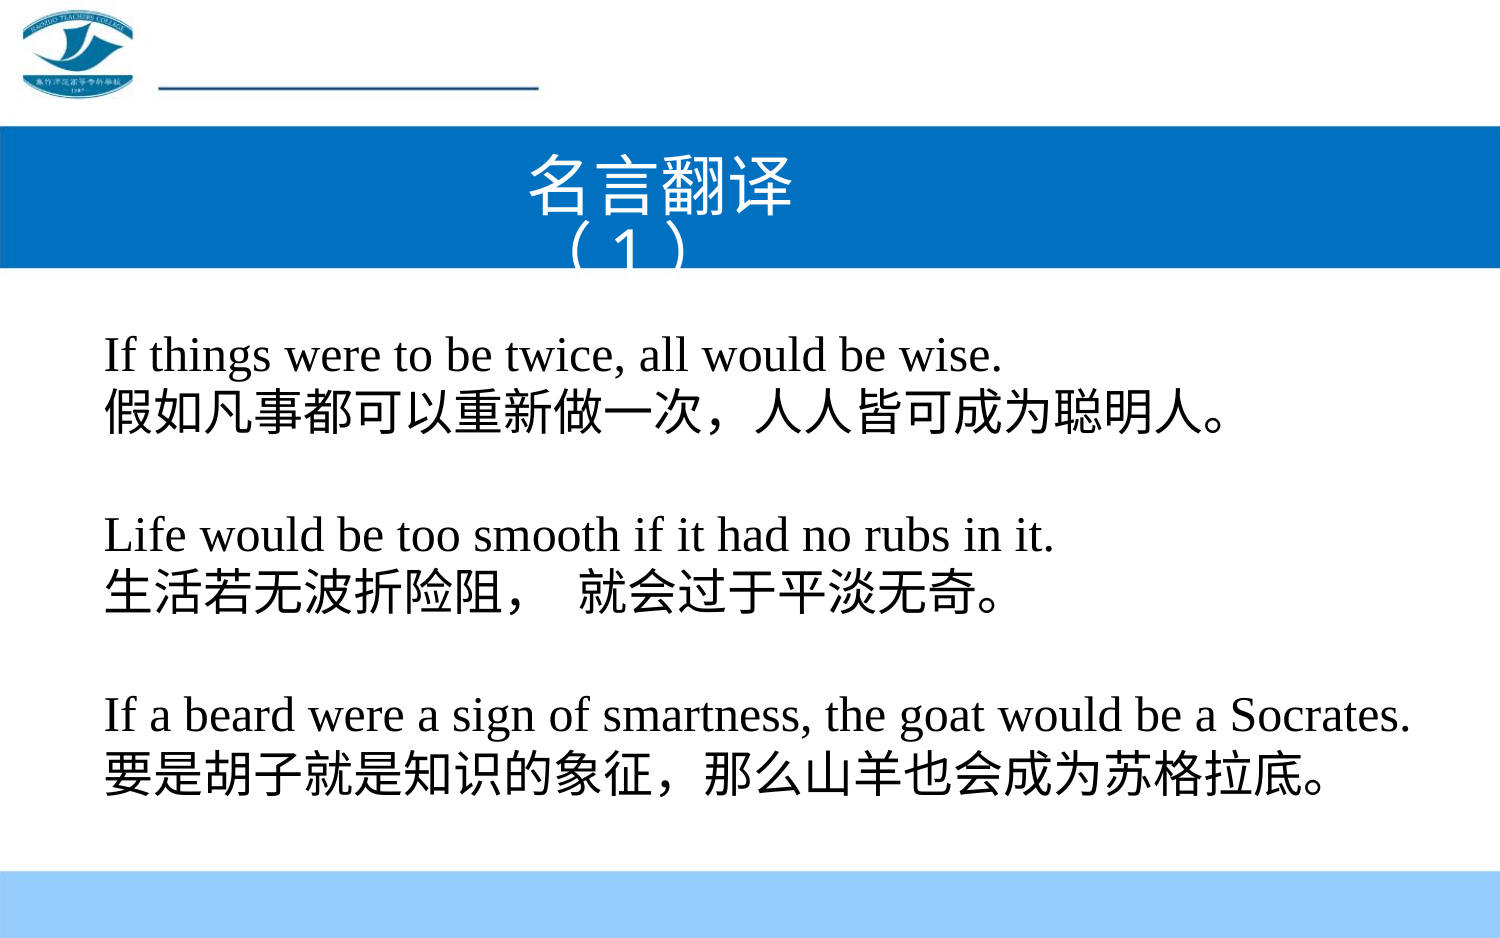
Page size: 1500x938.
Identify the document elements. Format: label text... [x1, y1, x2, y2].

text_box 名言翻译（1） [526, 156, 987, 291]
text_box If a beard were a sign of smartness, the goat would be a Socrates. 要是胡子就是知识的象征，那么山羊也会成为苏格拉底。 [103, 686, 1434, 803]
text_box If things were to be twice, all would be wise. 假如凡事都可以重新做一次，人人皆可成为聪明人。 [103, 326, 1280, 441]
text_box [0, 0, 1500, 938]
text_box Life would be too smooth if it had no rubs in it. 生活若无波折险阻， 就会过于平淡无奇。 [103, 506, 1078, 621]
